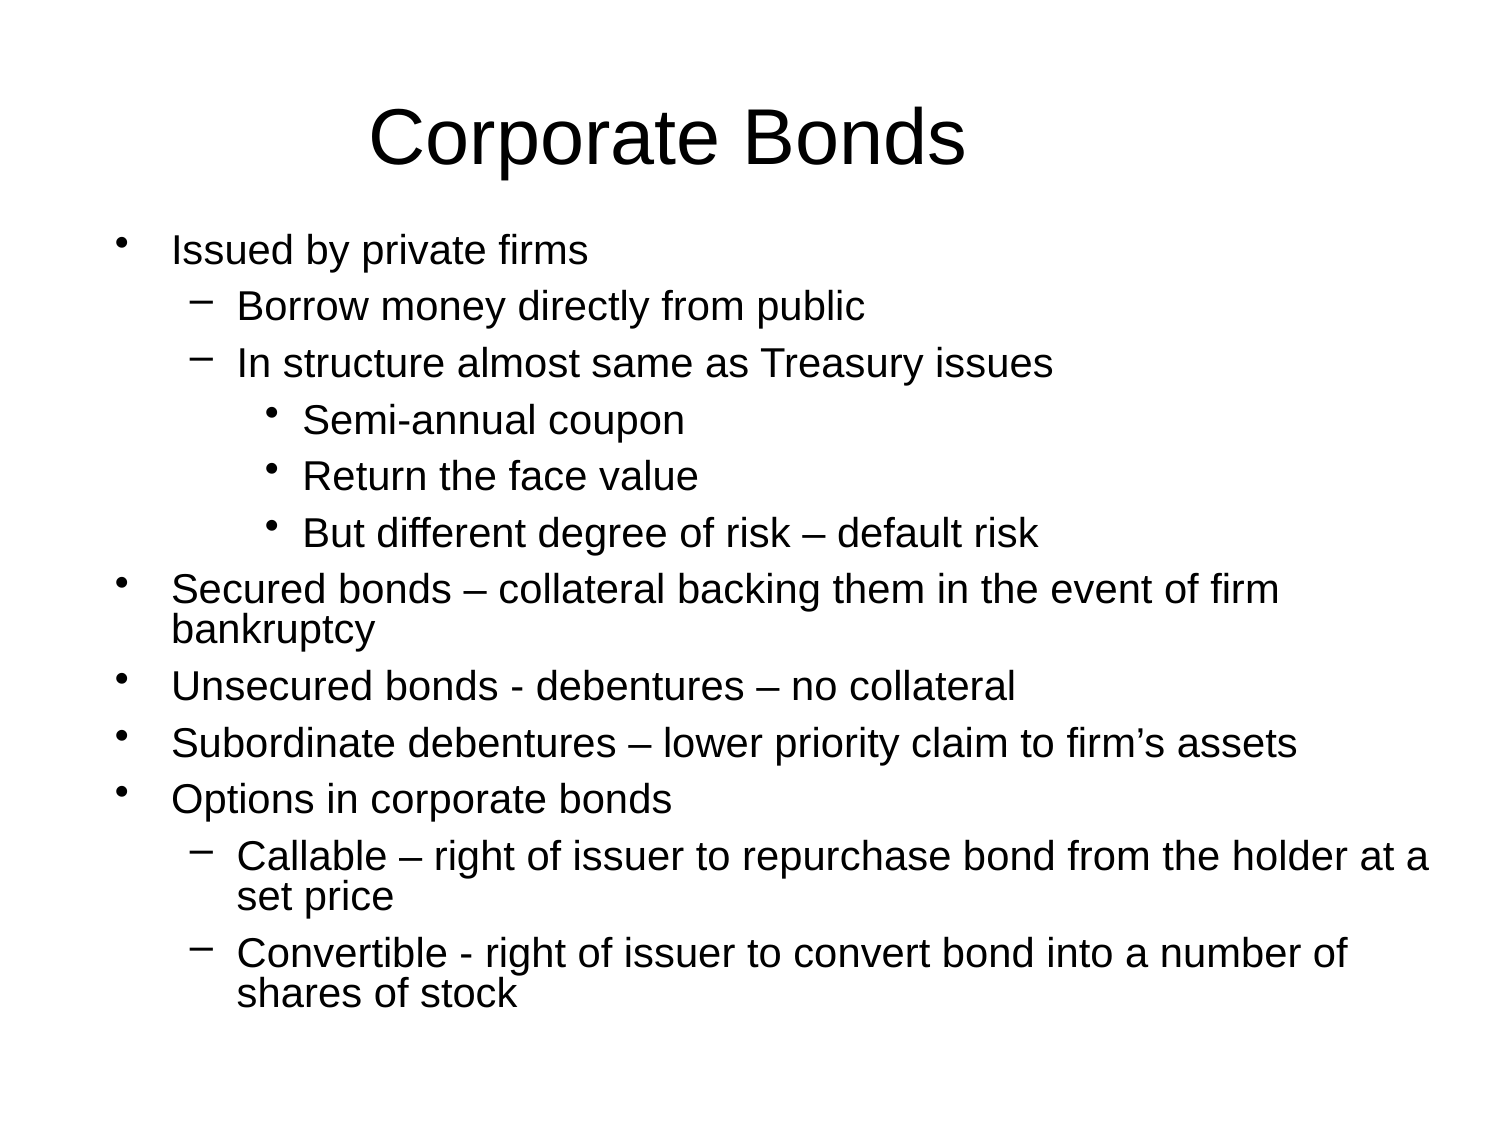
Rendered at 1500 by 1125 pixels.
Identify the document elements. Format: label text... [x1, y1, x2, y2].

title Corporate Bonds [0, 57, 1337, 208]
list Issued by private firms Borrow money directly from public In structure almost same as Treasury issues Semi-annual coupon Return the face value But different degree of risk – default risk Secured bonds – collateral backing them in the event of firm bankruptcy Unsecured bonds - debentures – no collateral Subordinate debentures – lower priority claim to firm’s assets Options in corporate bonds Callable – right of issuer to repurchase bond from the holder at a set price Convertible - right of issuer to convert bond into a number of shares of stock [99, 224, 1451, 969]
